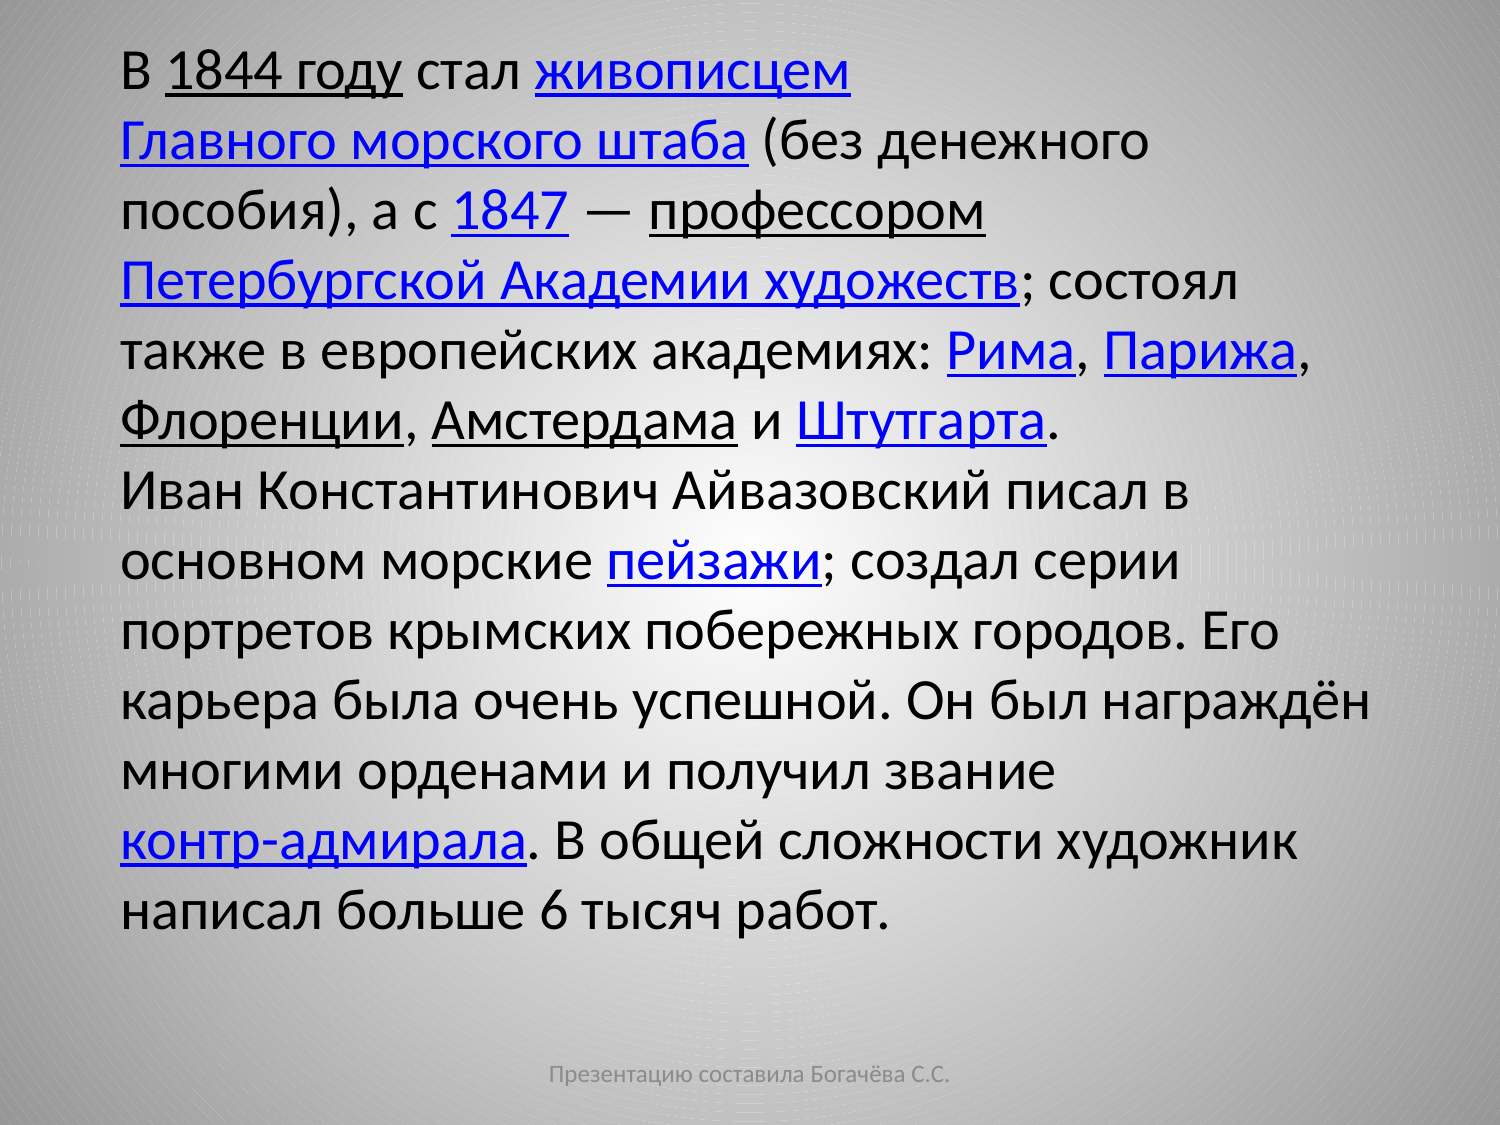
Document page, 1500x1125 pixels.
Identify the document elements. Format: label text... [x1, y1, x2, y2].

footer Презентацию составила Богачёва С.С. [512, 1042, 988, 1103]
text_box В 1844 году стал живописцем Главного морского штаба (без денежного пособия), а с 1847 — профессором Петербургской Академии художеств; состоял также в европейских академиях: Рима, Парижа, Флоренции, Амстердама и Штутгарта. Иван Константинович Айвазовский писал в основном морские пейзажи; создал серии портретов крымских побережных городов. Его карьера была очень успешной. Он был награждён многими орденами и получил звание контр-адмирала. В общей сложности художник написал больше 6 тысяч работ. [105, 24, 1395, 949]
